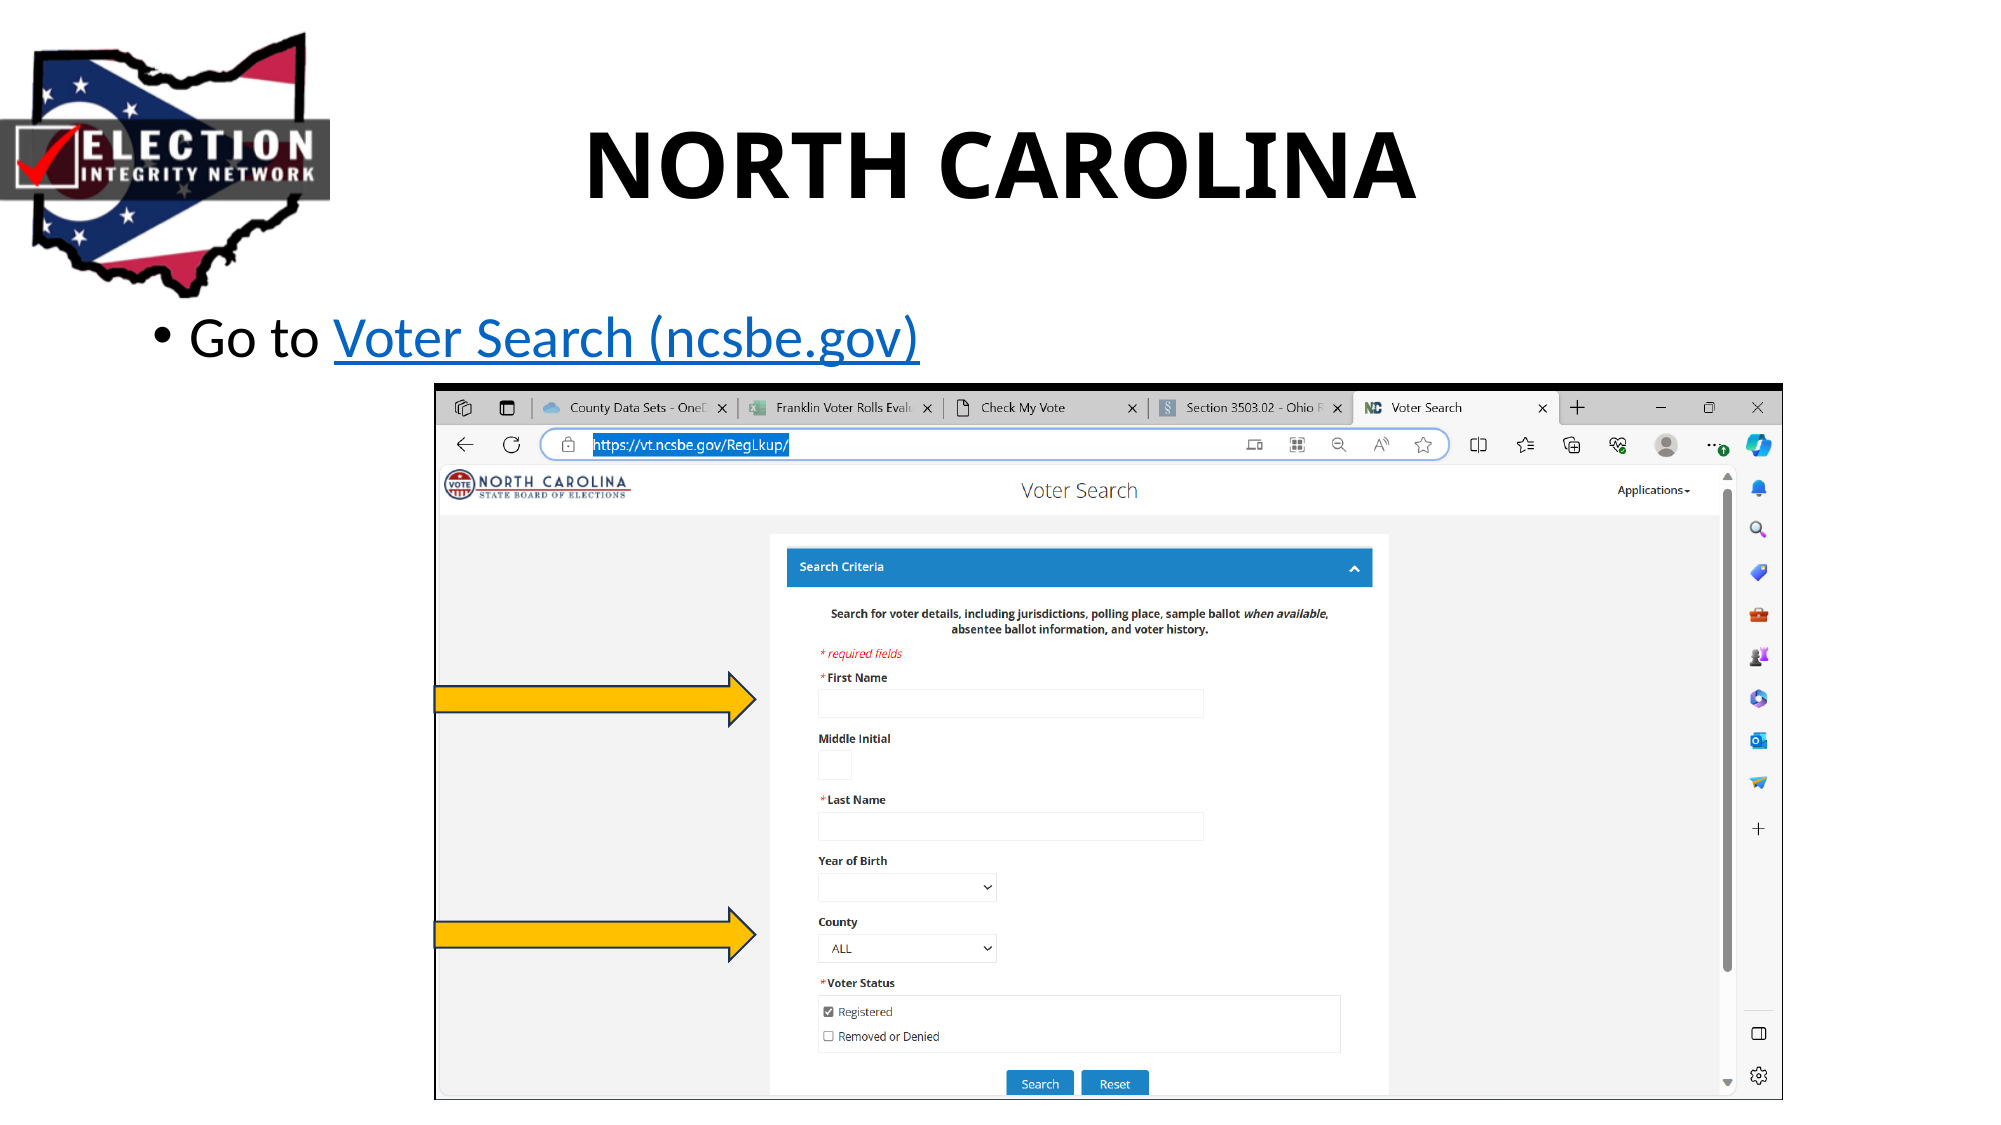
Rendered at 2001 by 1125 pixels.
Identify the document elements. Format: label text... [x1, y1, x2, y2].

list Go to Voter Search (ncsbe.gov) [137, 299, 1863, 1014]
picture [434, 383, 1783, 1100]
title NORTH CAROLINA [330, 59, 1863, 278]
picture [0, 17, 330, 310]
